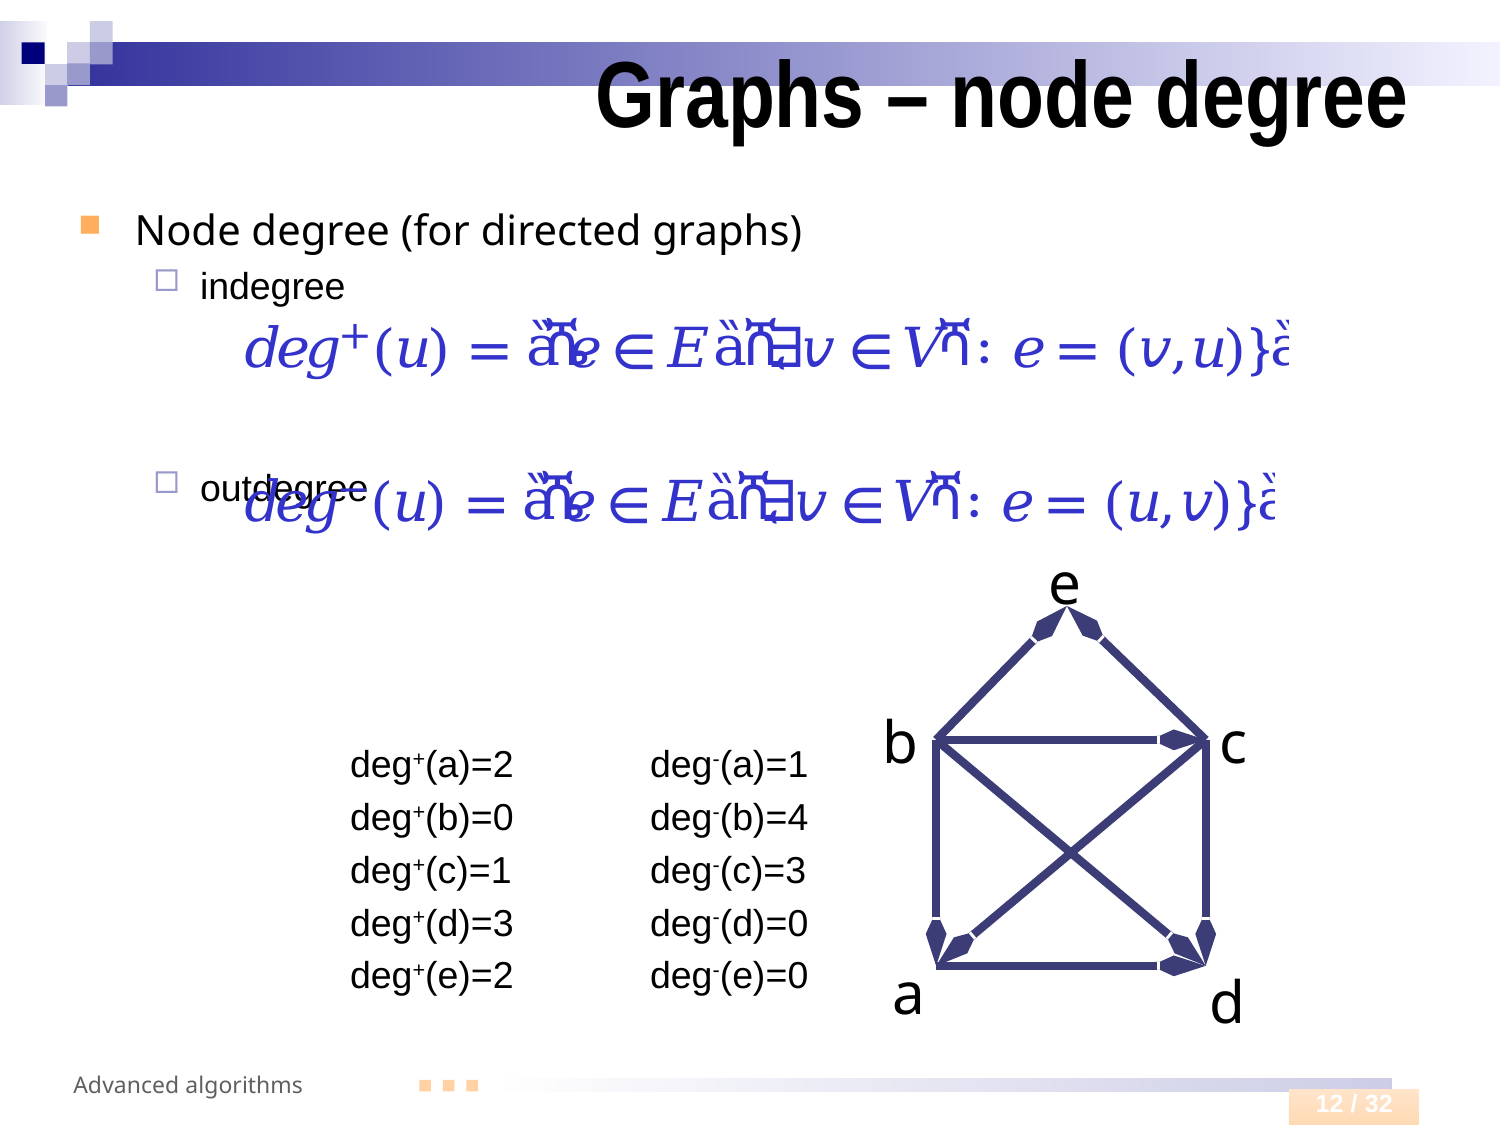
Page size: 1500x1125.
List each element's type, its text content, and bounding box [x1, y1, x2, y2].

title Graphs – node degree [76, 30, 1424, 150]
list Node degree (for directed graphs) indegree outdegree deg+(a)=2 deg-(a)=1 deg+(b)=0 deg-(b)=4 deg+(c)=1 deg-(c)=3 deg+(d)=3 deg-(d)=0 deg+(e)=2 deg-(e)=0 [63, 196, 1395, 1000]
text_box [1066, 605, 1206, 741]
text_box a [877, 949, 941, 1034]
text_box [934, 607, 1063, 739]
text_box e [1033, 574, 1096, 605]
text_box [210, 316, 1291, 411]
text_box b [868, 698, 929, 783]
text_box c [1210, 698, 1263, 783]
text_box d [1195, 957, 1261, 1043]
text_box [210, 468, 1276, 566]
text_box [935, 746, 1206, 965]
